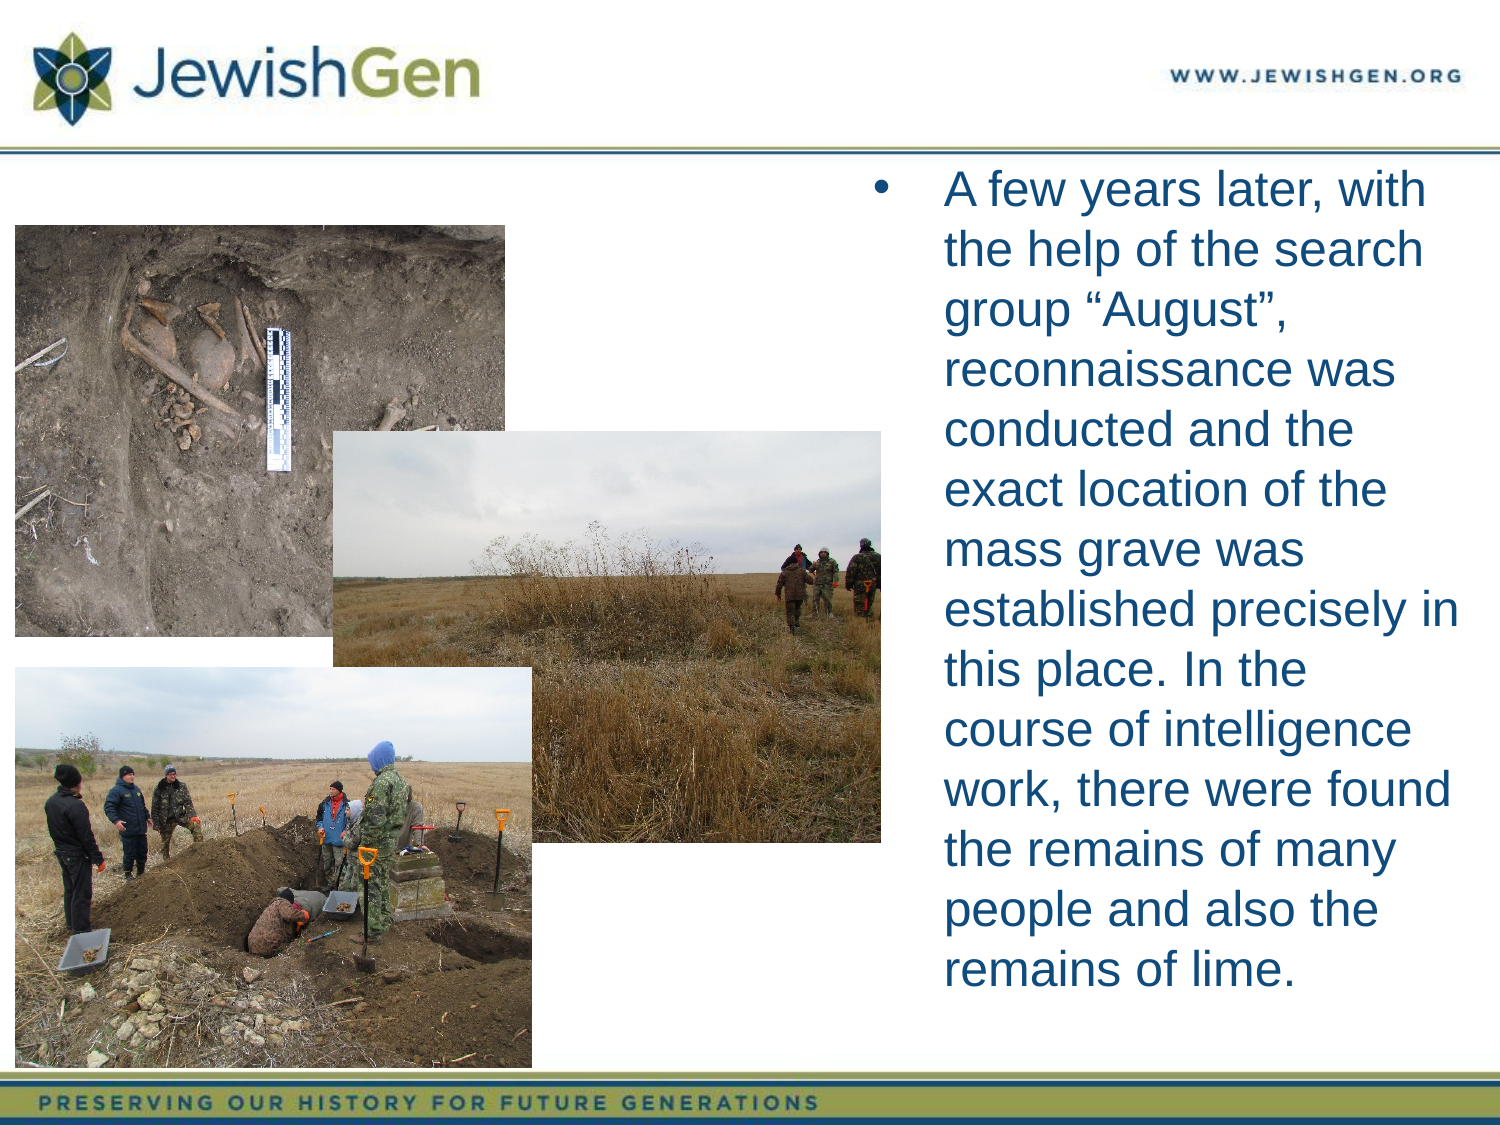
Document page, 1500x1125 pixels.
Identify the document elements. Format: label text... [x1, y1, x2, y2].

picture [0, 0, 1500, 1125]
text_box A few years later, with the help of the search group “August”, reconnaissance was conducted and the exact location of the mass grave was established precisely in this place. In the course of intelligence work, there were found the remains of many people and also the remains of lime. [853, 141, 1480, 1082]
